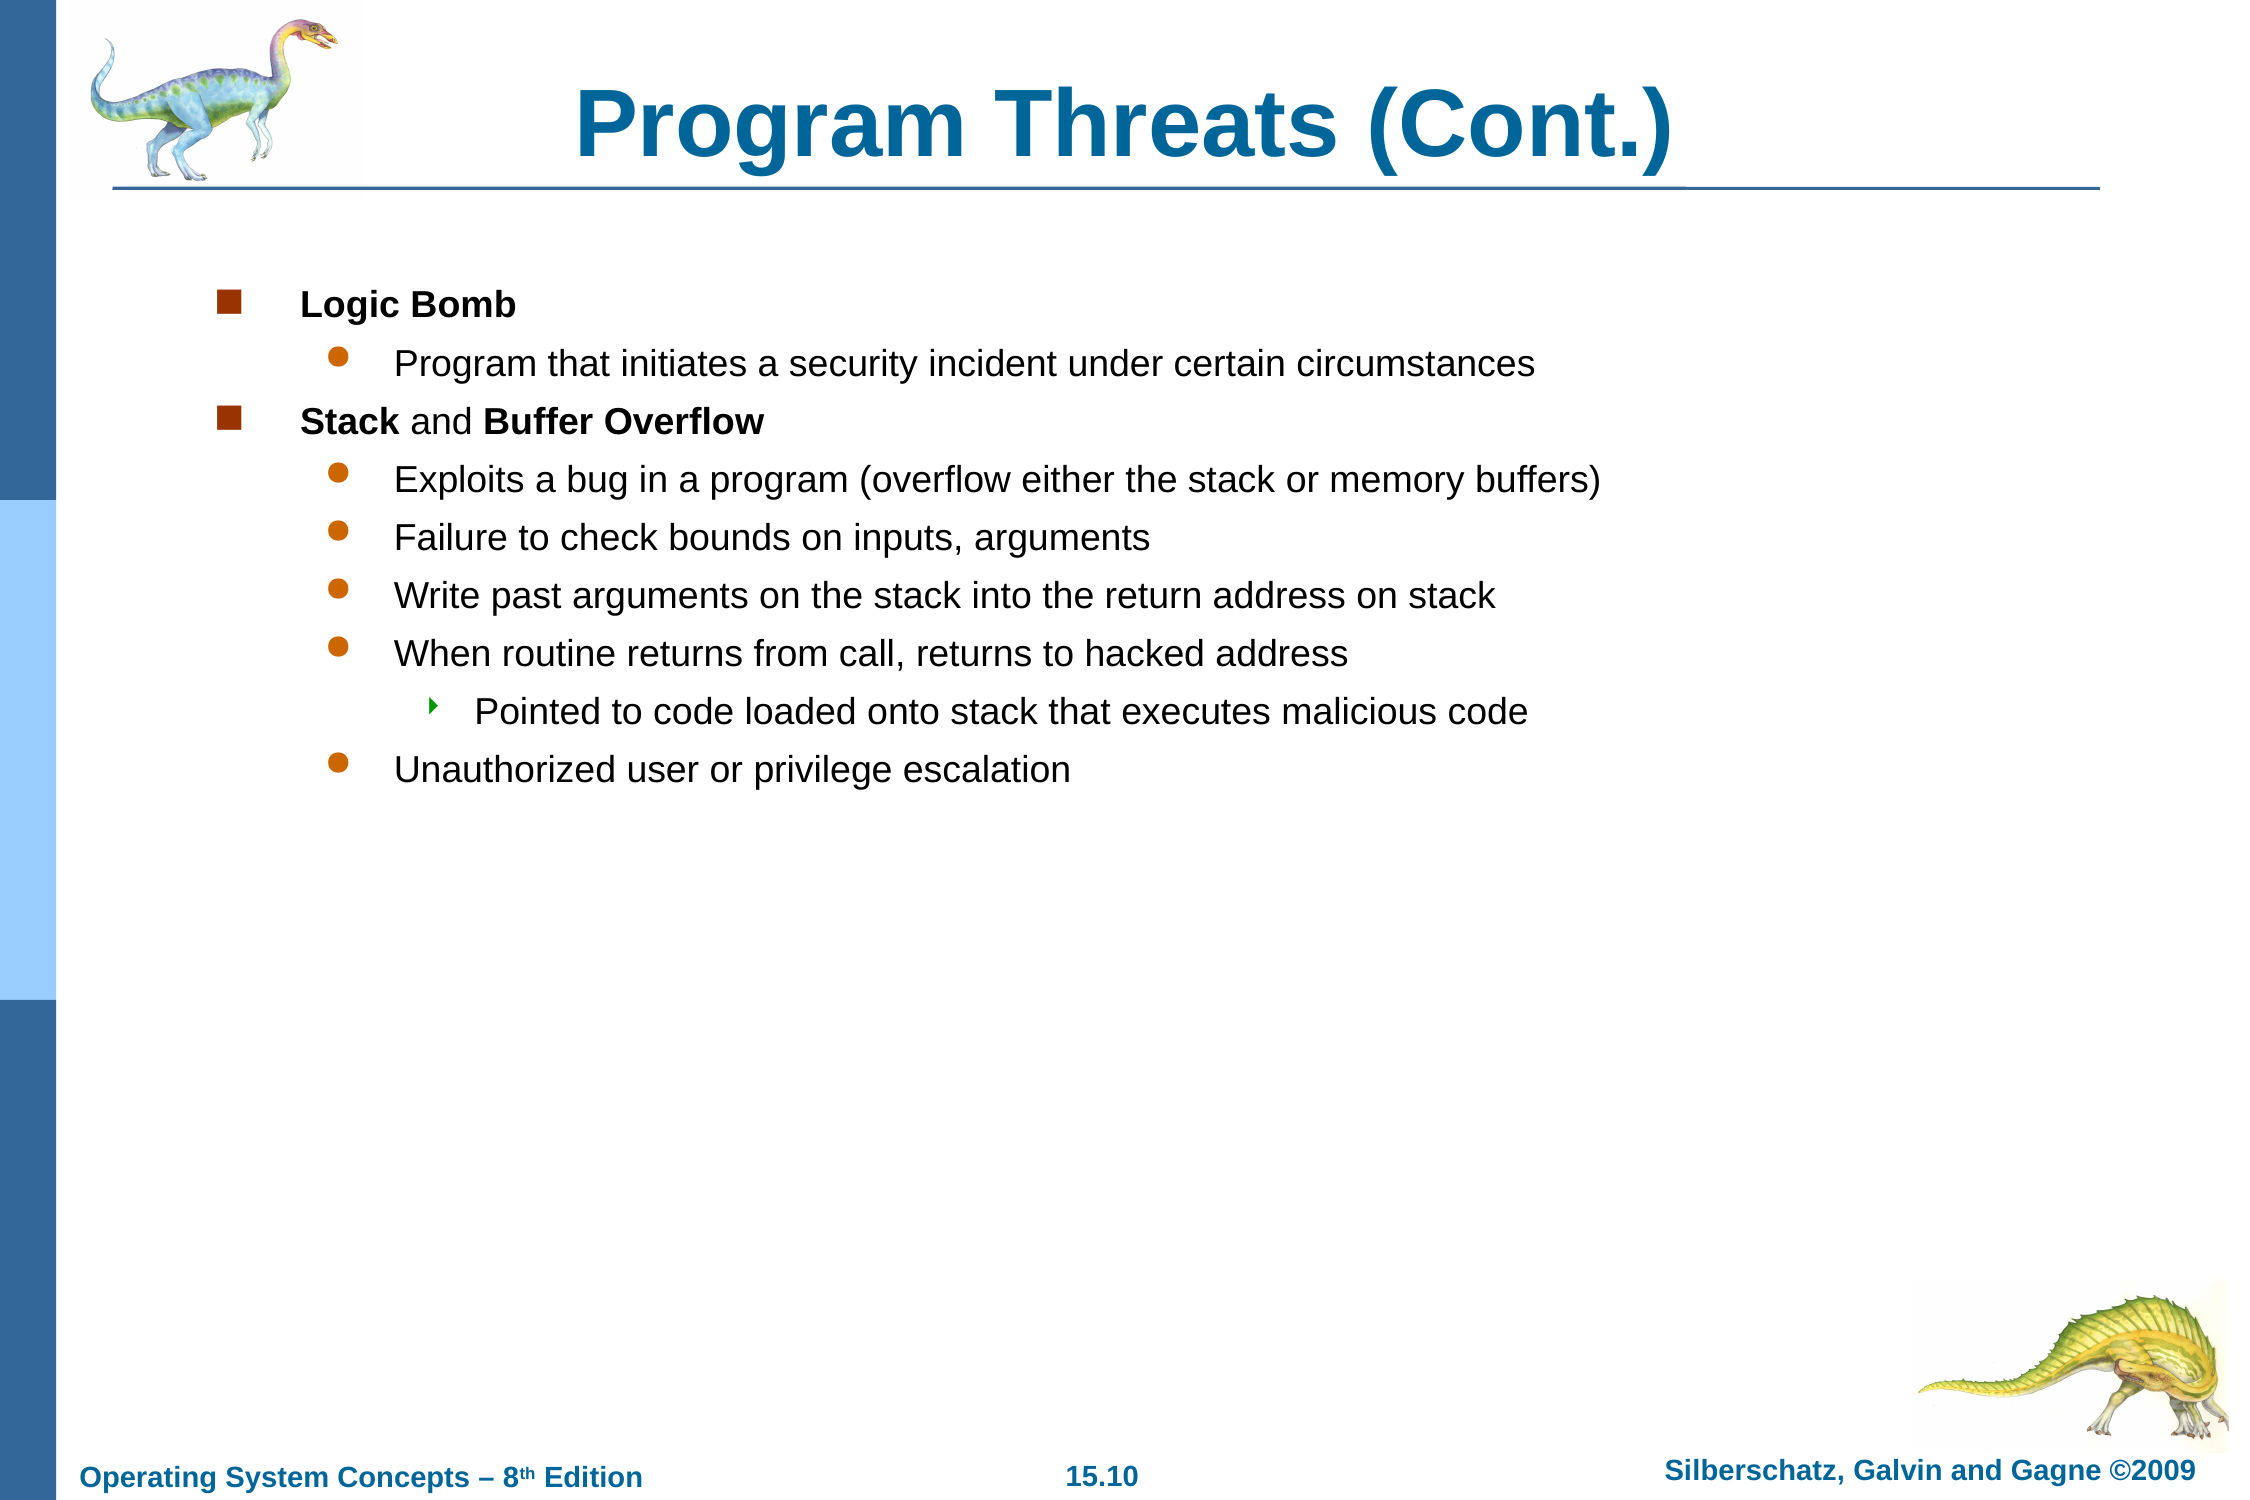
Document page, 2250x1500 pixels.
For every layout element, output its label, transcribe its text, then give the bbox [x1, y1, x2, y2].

picture [70, 0, 365, 199]
list Logic Bomb Program that initiates a security incident under certain circumstances Stack and Buffer Overflow Exploits a bug in a program (overflow either the stack or memory buffers) Failure to check bounds on inputs, arguments Write past arguments on the stack into the return address on stack When routine returns from call, returns to hacked address Pointed to code loaded onto stack that executes malicious code Unauthorized user or privilege escalation [198, 269, 2224, 1261]
title Program Threats (Cont.) [112, 60, 2138, 187]
picture [1913, 1279, 2229, 1453]
